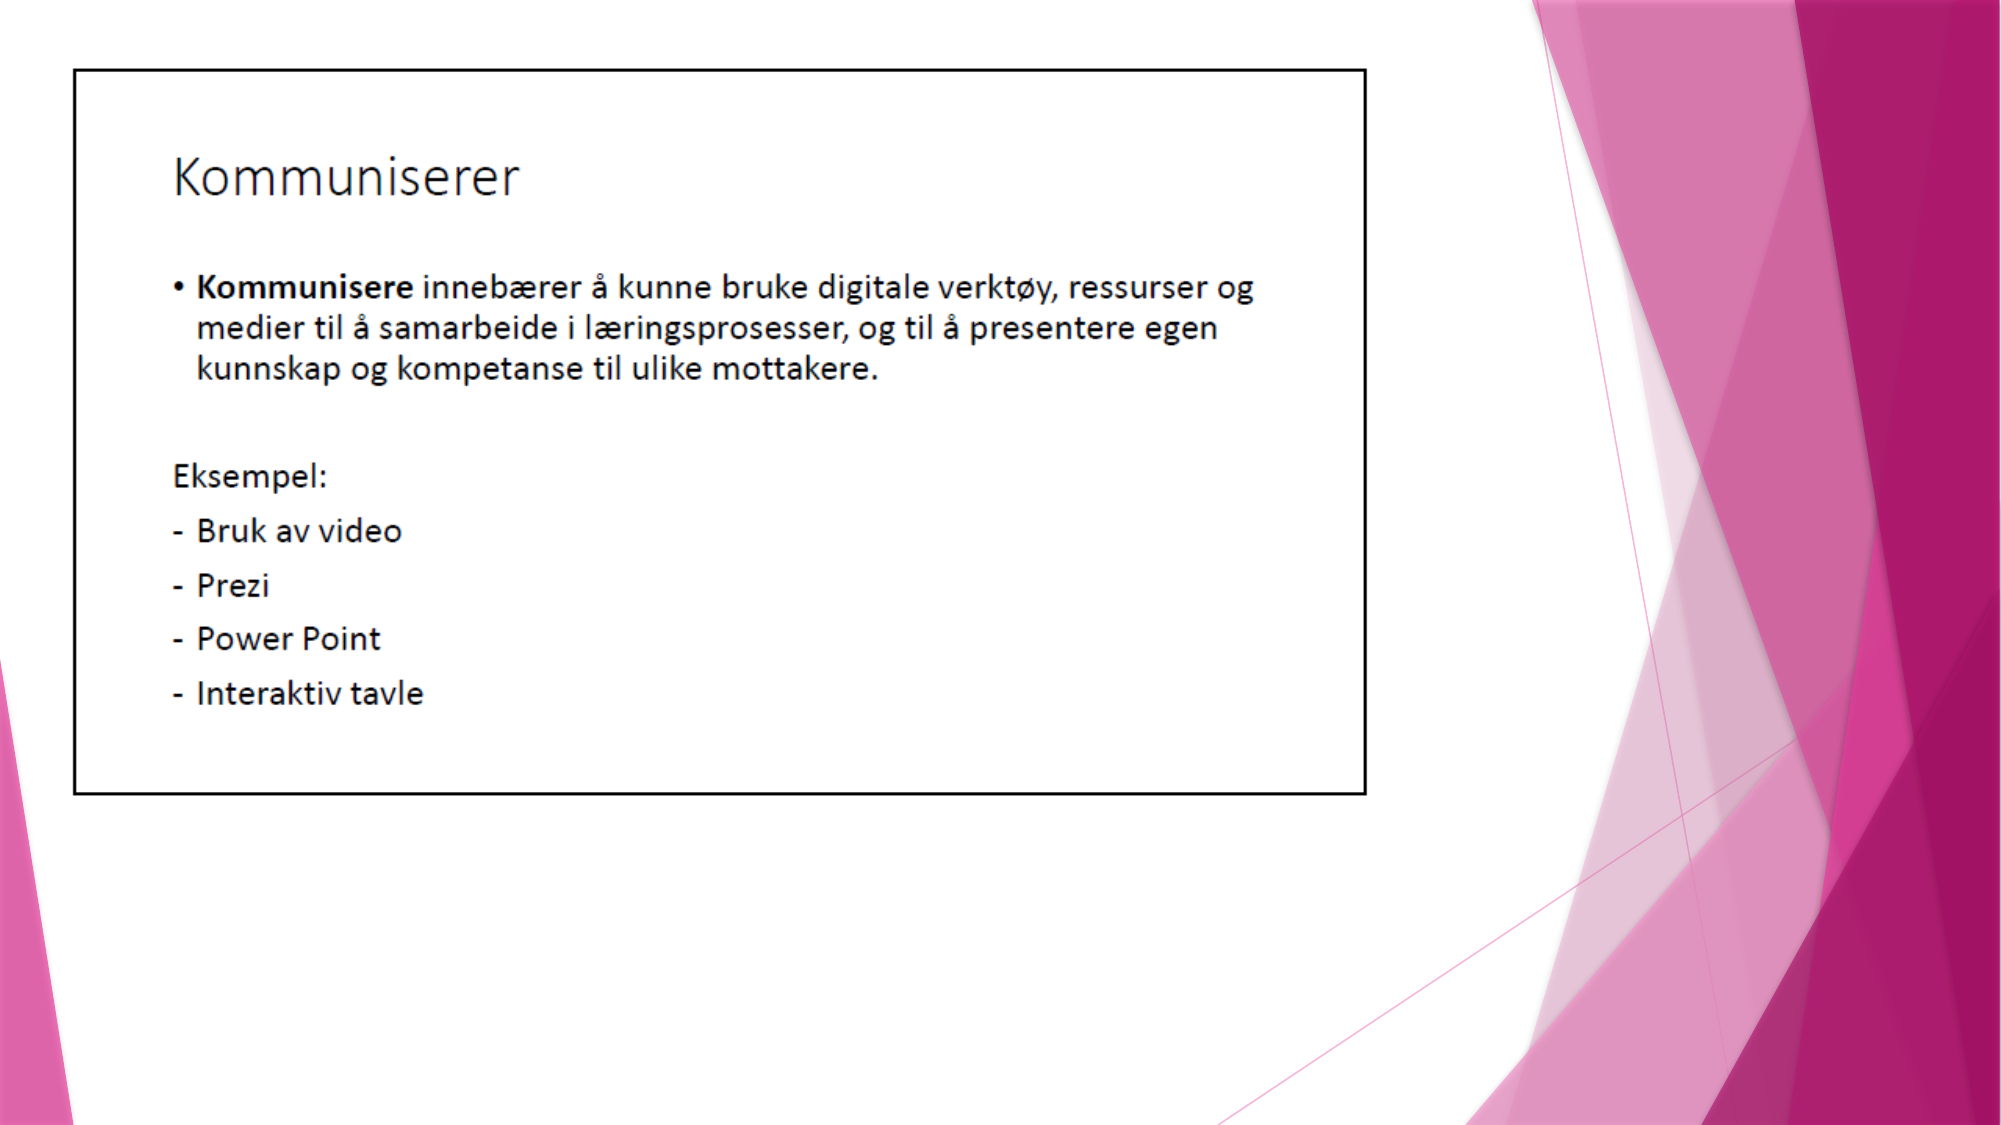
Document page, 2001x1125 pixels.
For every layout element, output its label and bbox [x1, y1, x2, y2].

picture [53, 46, 1389, 817]
